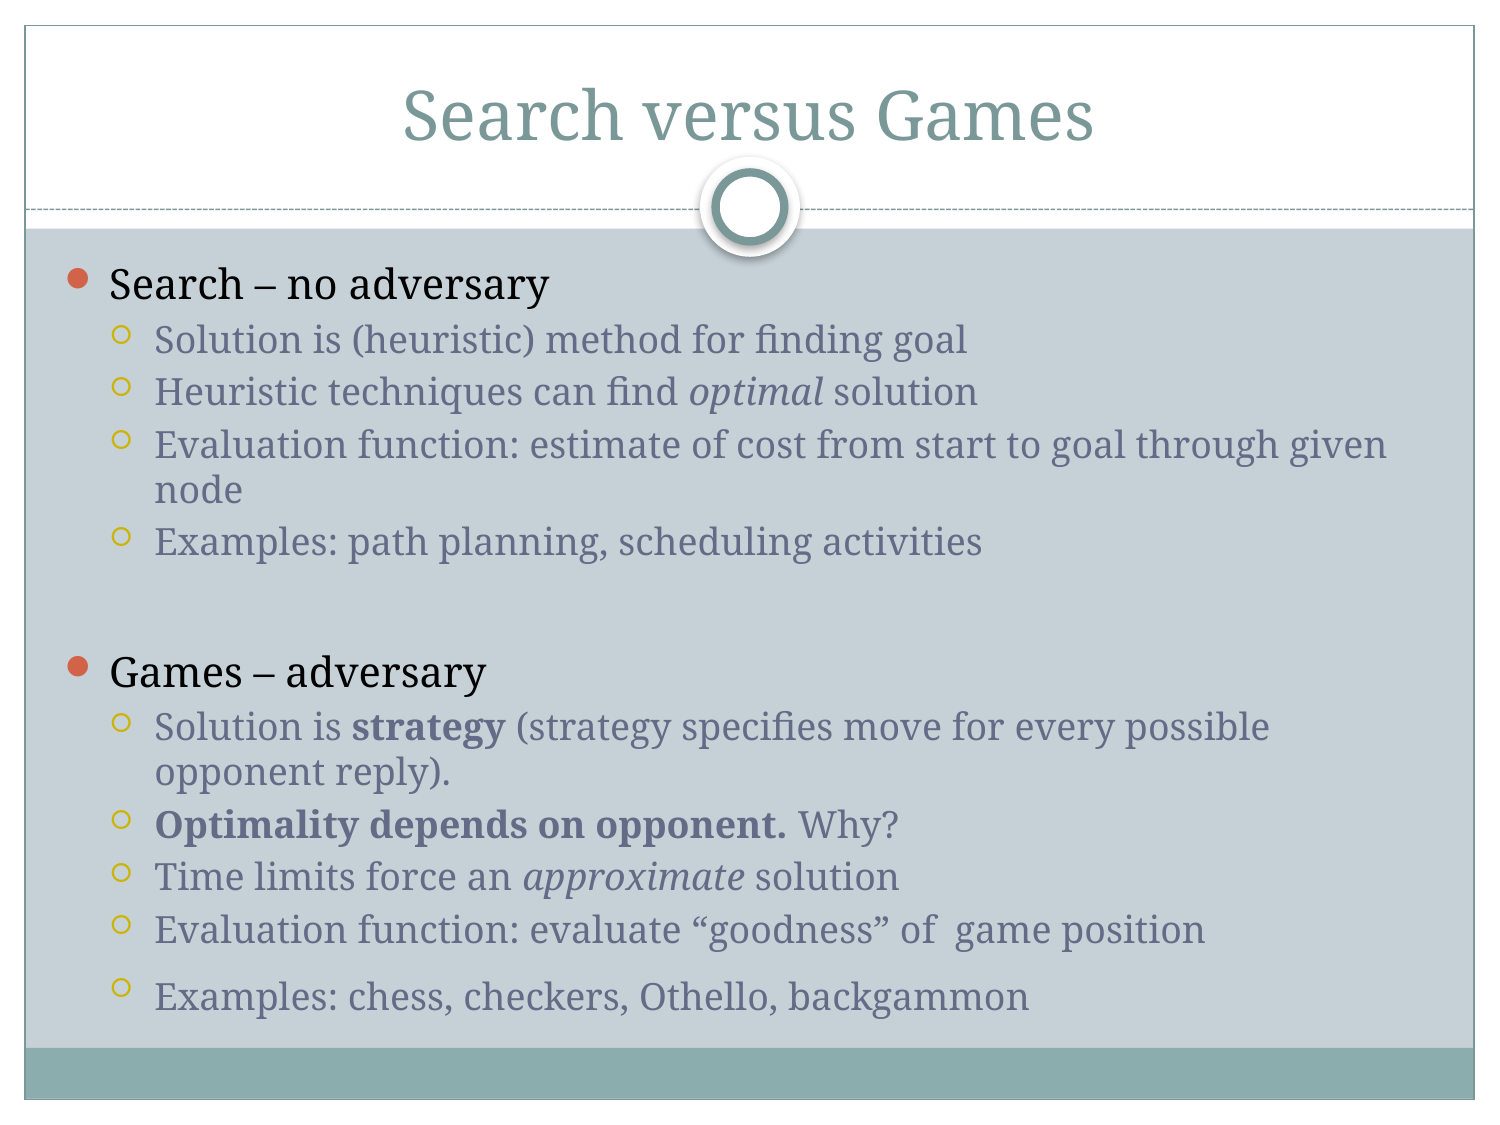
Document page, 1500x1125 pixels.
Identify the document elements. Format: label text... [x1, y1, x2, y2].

title Search versus Games [49, 37, 1450, 163]
list Search – no adversary Solution is (heuristic) method for finding goal Heuristic techniques can find optimal solution Evaluation function: estimate of cost from start to goal through given node Examples: path planning, scheduling activities Games – adversary Solution is strategy (strategy specifies move for every possible opponent reply). Optimality depends on opponent. Why? Time limits force an approximate solution Evaluation function: evaluate “goodness” of game position Examples: chess, checkers, Othello, backgammon [49, 250, 1445, 1001]
